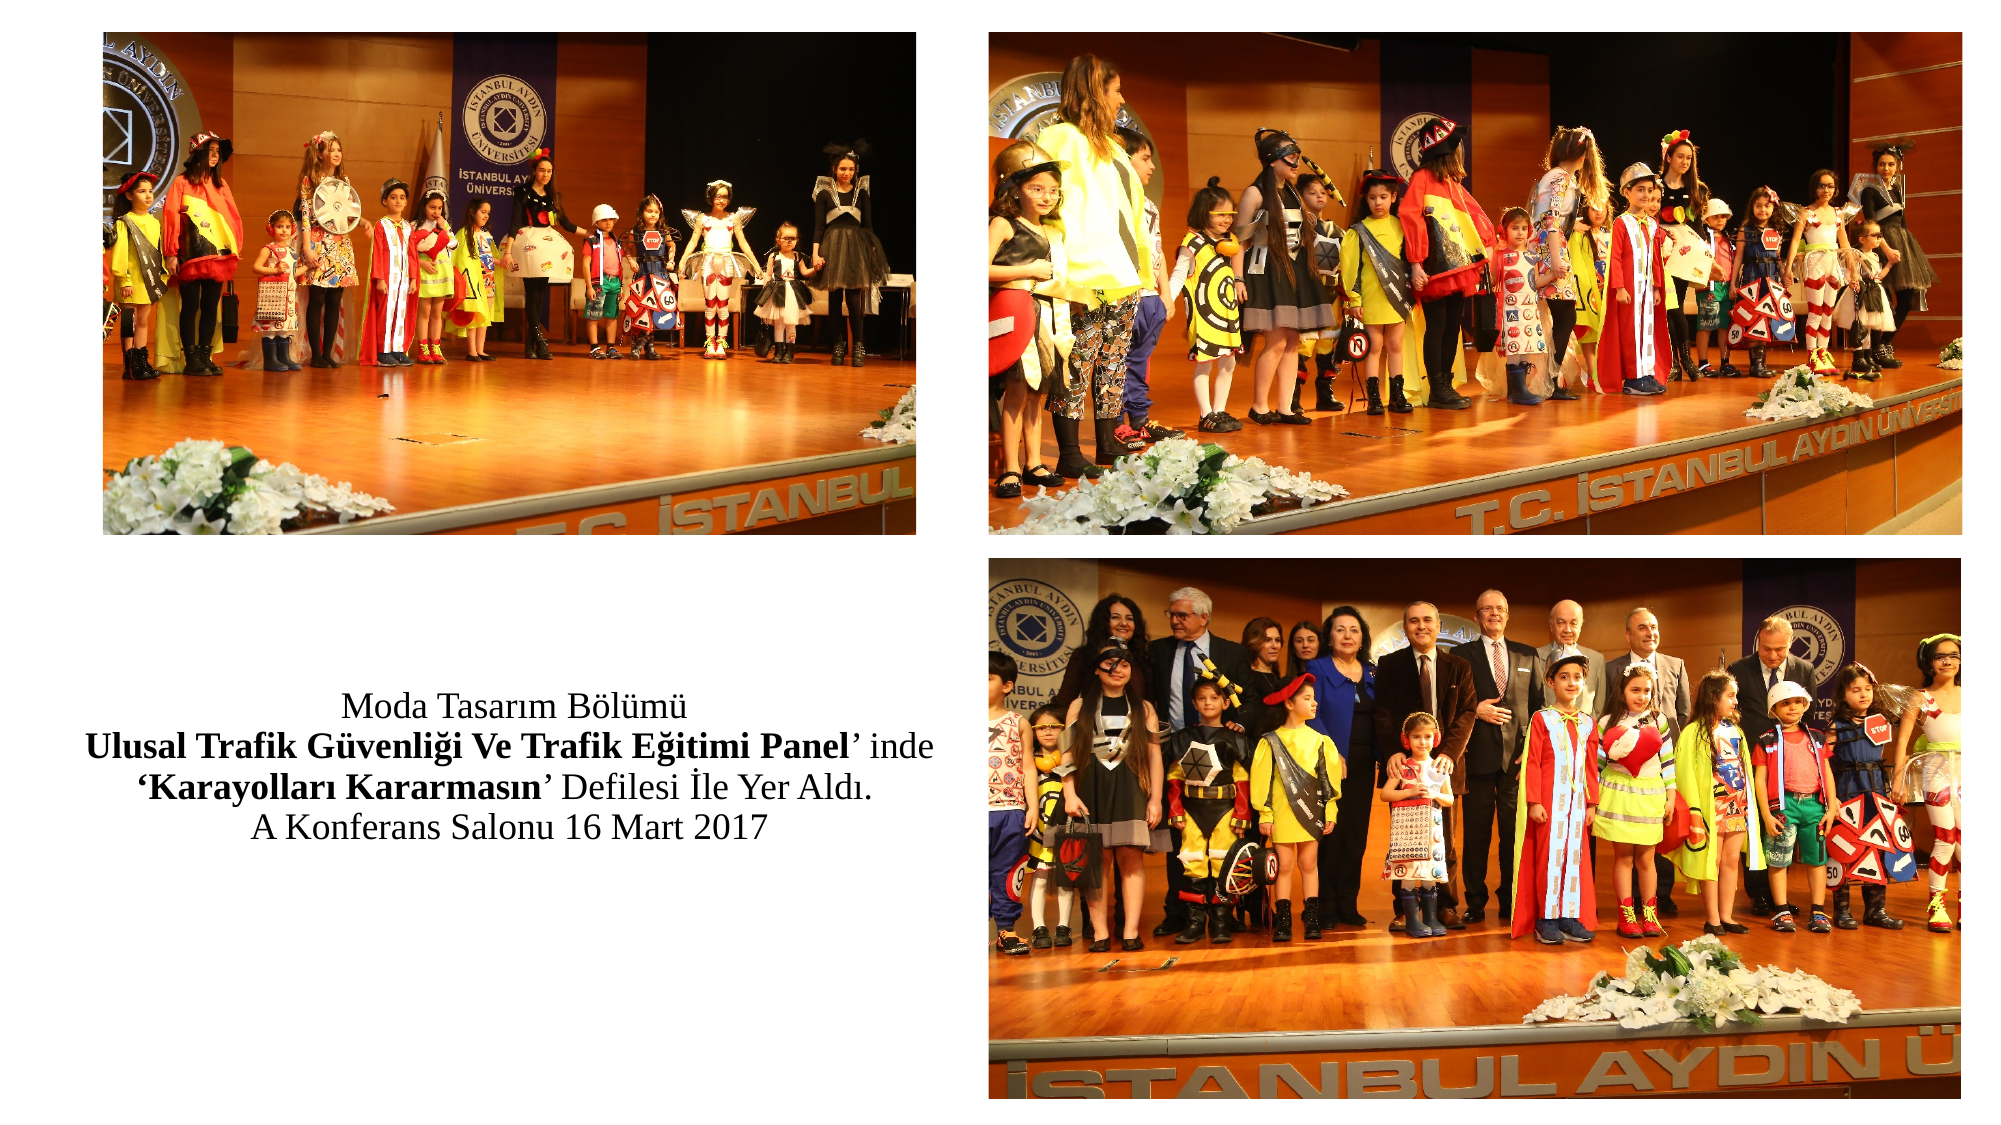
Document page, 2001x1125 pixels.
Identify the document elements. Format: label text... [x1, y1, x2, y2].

picture [102, 32, 917, 535]
picture [988, 558, 1961, 1099]
text_box Moda Tasarım Bölümü Ulusal Trafik Güvenliği Ve Trafik Eğitimi Panel’ inde ‘Karayolları Kararmasın’ Defilesi İle Yer Aldı. A Konferans Salonu 16 Mart 2017 [65, 678, 954, 903]
picture [988, 32, 1963, 535]
